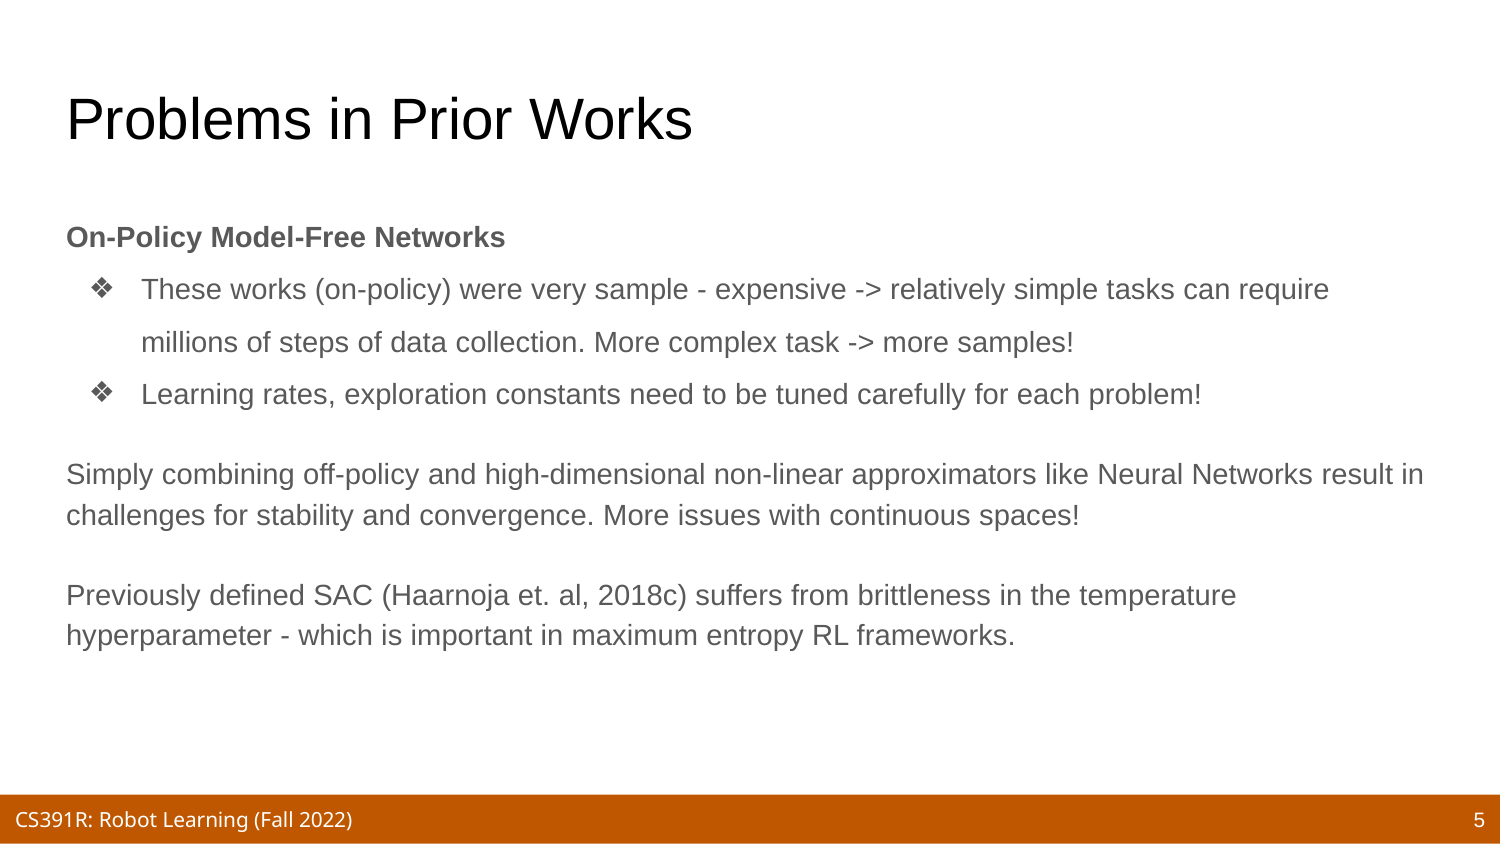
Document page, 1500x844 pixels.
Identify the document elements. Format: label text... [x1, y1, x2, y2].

slide_number ‹#› [1410, 794, 1500, 844]
list On-Policy Model-Free Networks These works (on-policy) were very sample - expensive -> relatively simple tasks can require millions of steps of data collection. More complex task -> more samples! Learning rates, exploration constants need to be tuned carefully for each problem! Simply combining off-policy and high-dimensional non-linear approximators like Neural Networks result in challenges for stability and convergence. More issues with continuous spaces! Previously defined SAC (Haarnoja et. al, 2018c) suffers from brittleness in the temperature hyperparameter - which is important in maximum entropy RL frameworks. [51, 185, 1449, 750]
title Problems in Prior Works [51, 46, 1449, 185]
